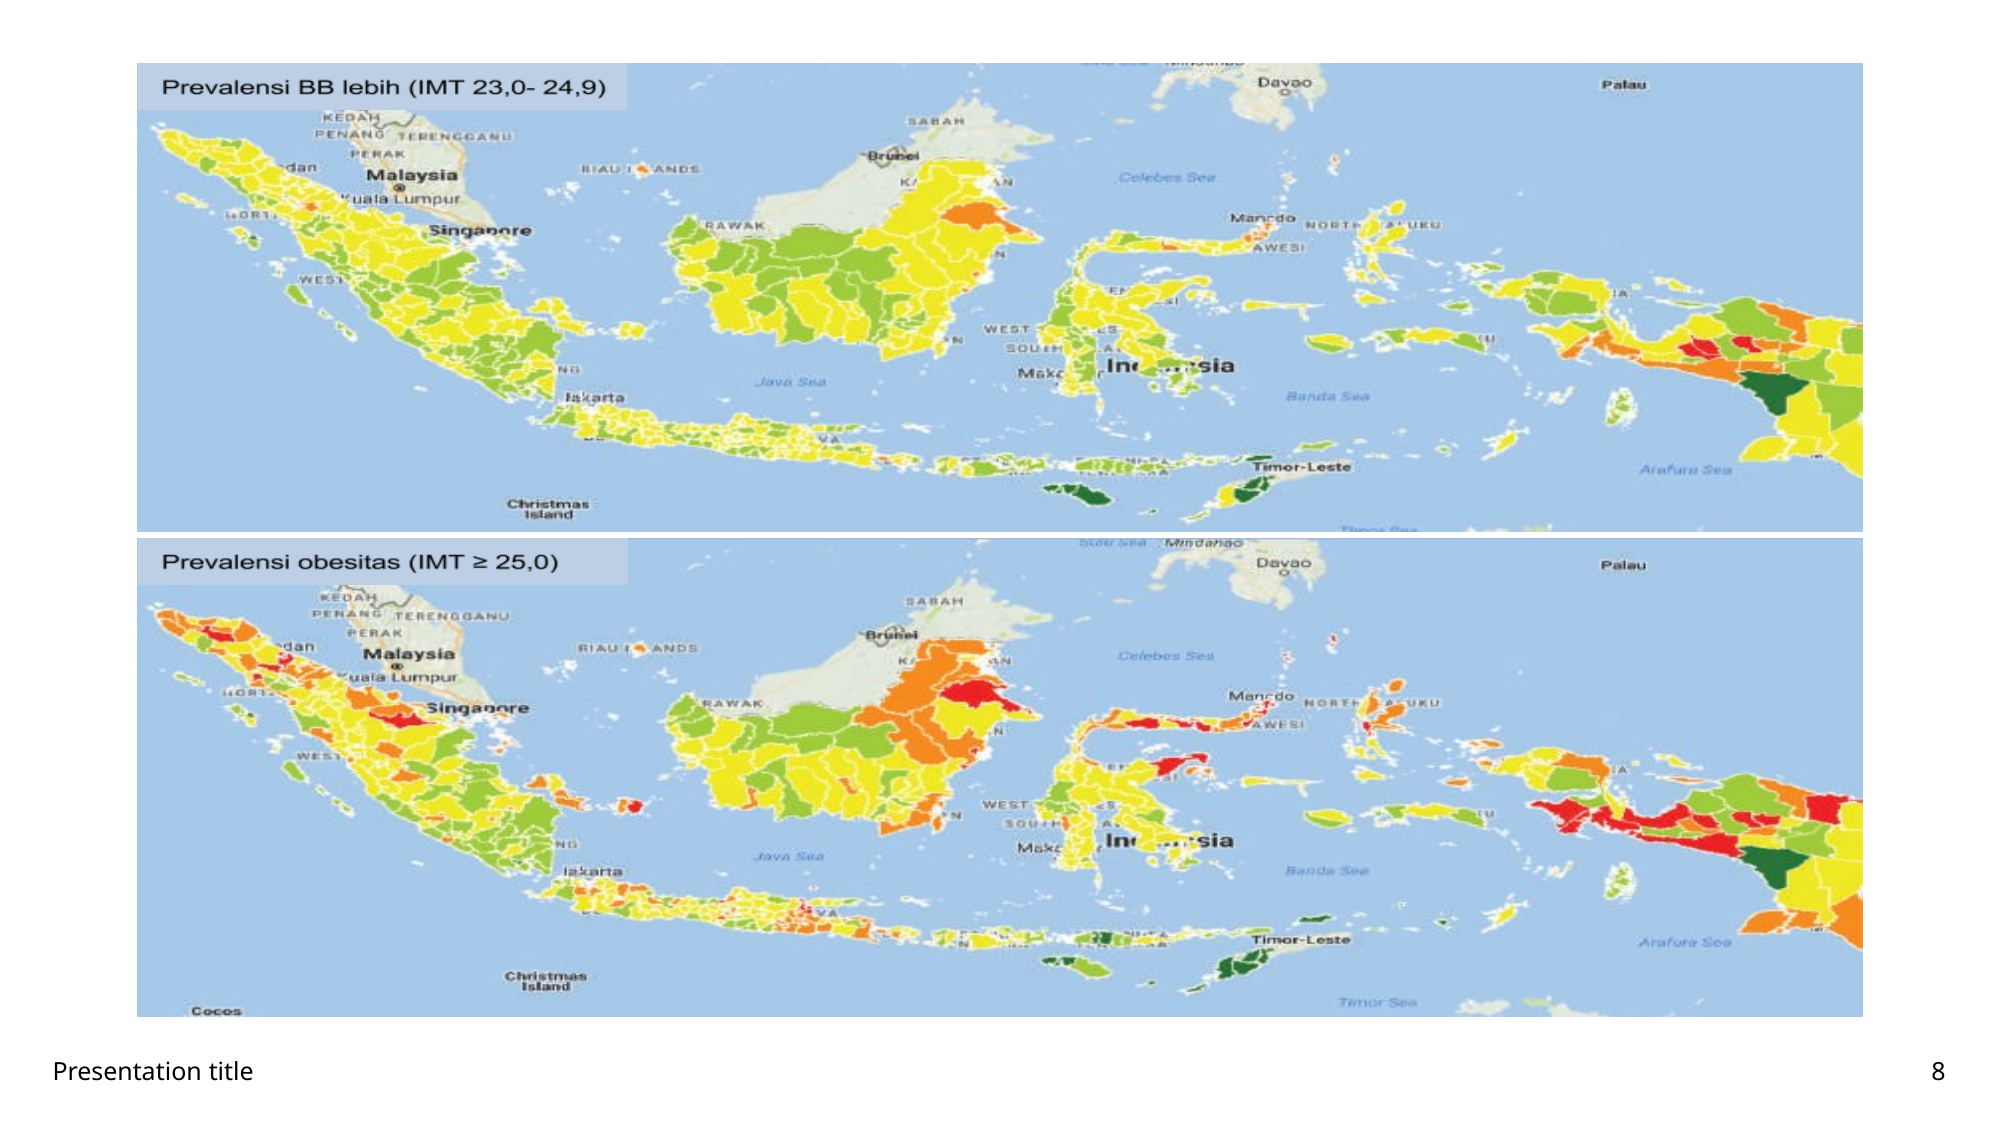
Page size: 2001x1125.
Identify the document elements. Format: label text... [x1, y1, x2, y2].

footer Presentation title [37, 1042, 713, 1103]
slide_number 8 [1510, 1042, 1961, 1103]
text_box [137, 63, 1863, 1017]
